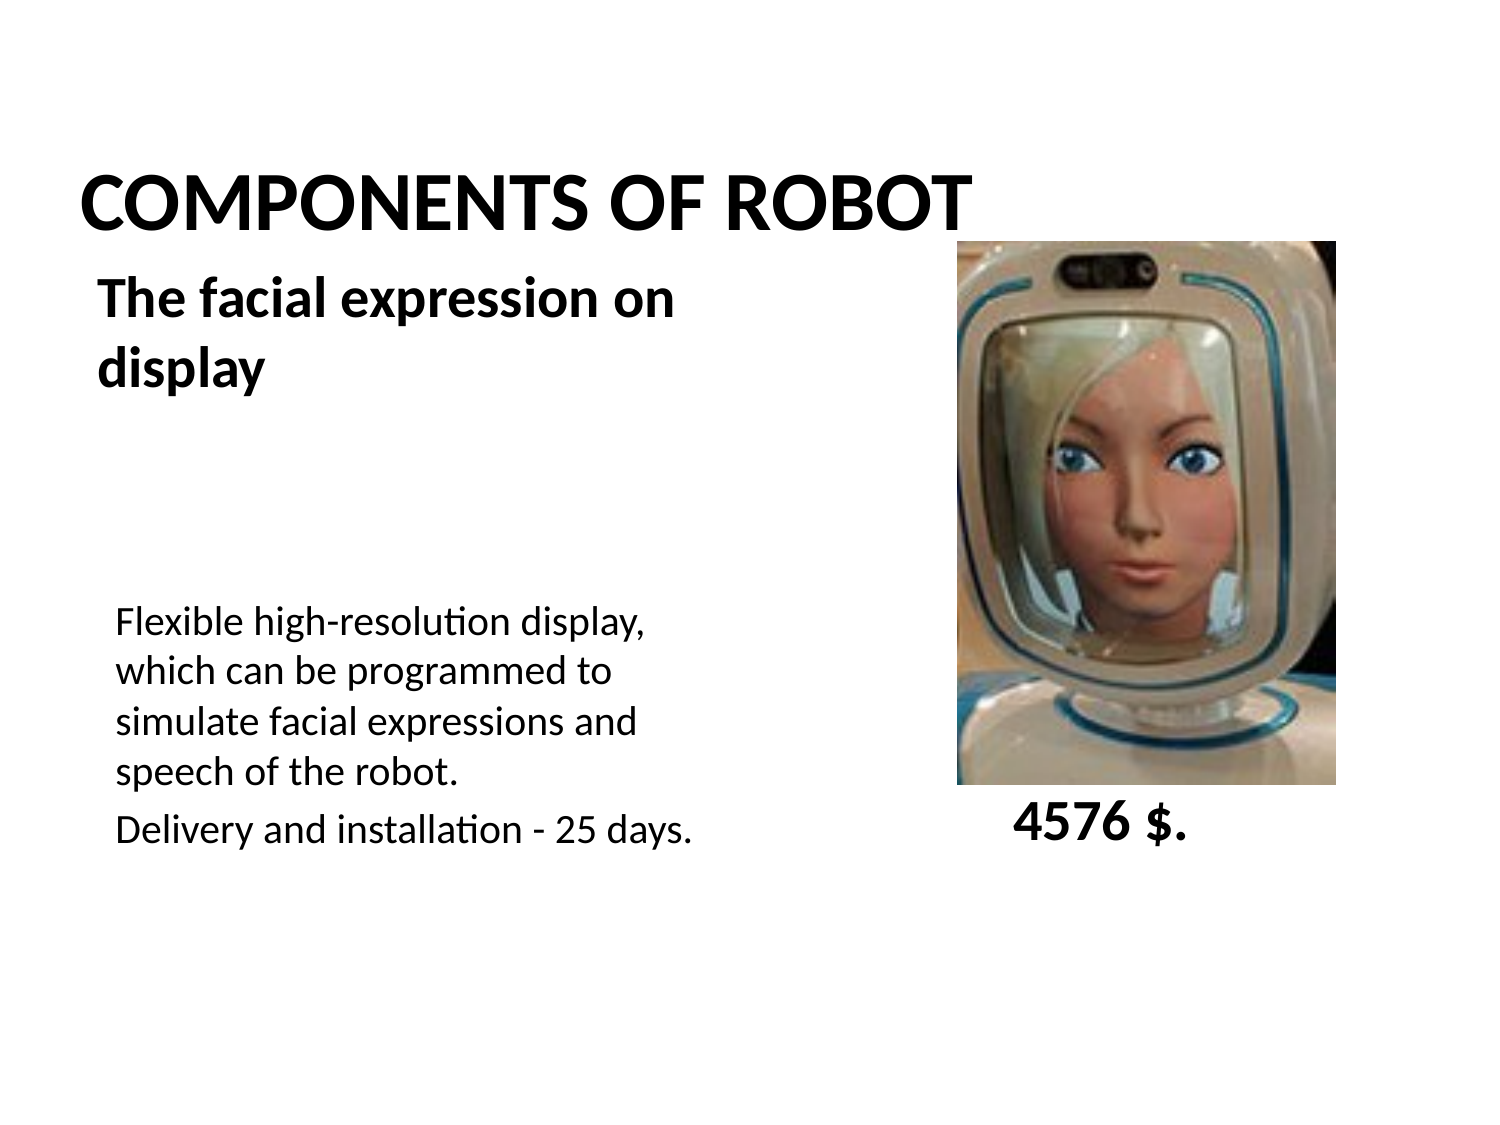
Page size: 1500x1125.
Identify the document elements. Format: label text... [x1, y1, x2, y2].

picture [957, 241, 1337, 785]
text_box 4576 $. [998, 775, 1371, 905]
title Components of robot [64, 125, 1010, 268]
subtitle Flexible high-resolution display, which can be programmed to simulate facial expressions and speech of the robot. Delivery and installation - 25 days. [100, 585, 739, 882]
text_box The facial expression on display [82, 251, 720, 476]
